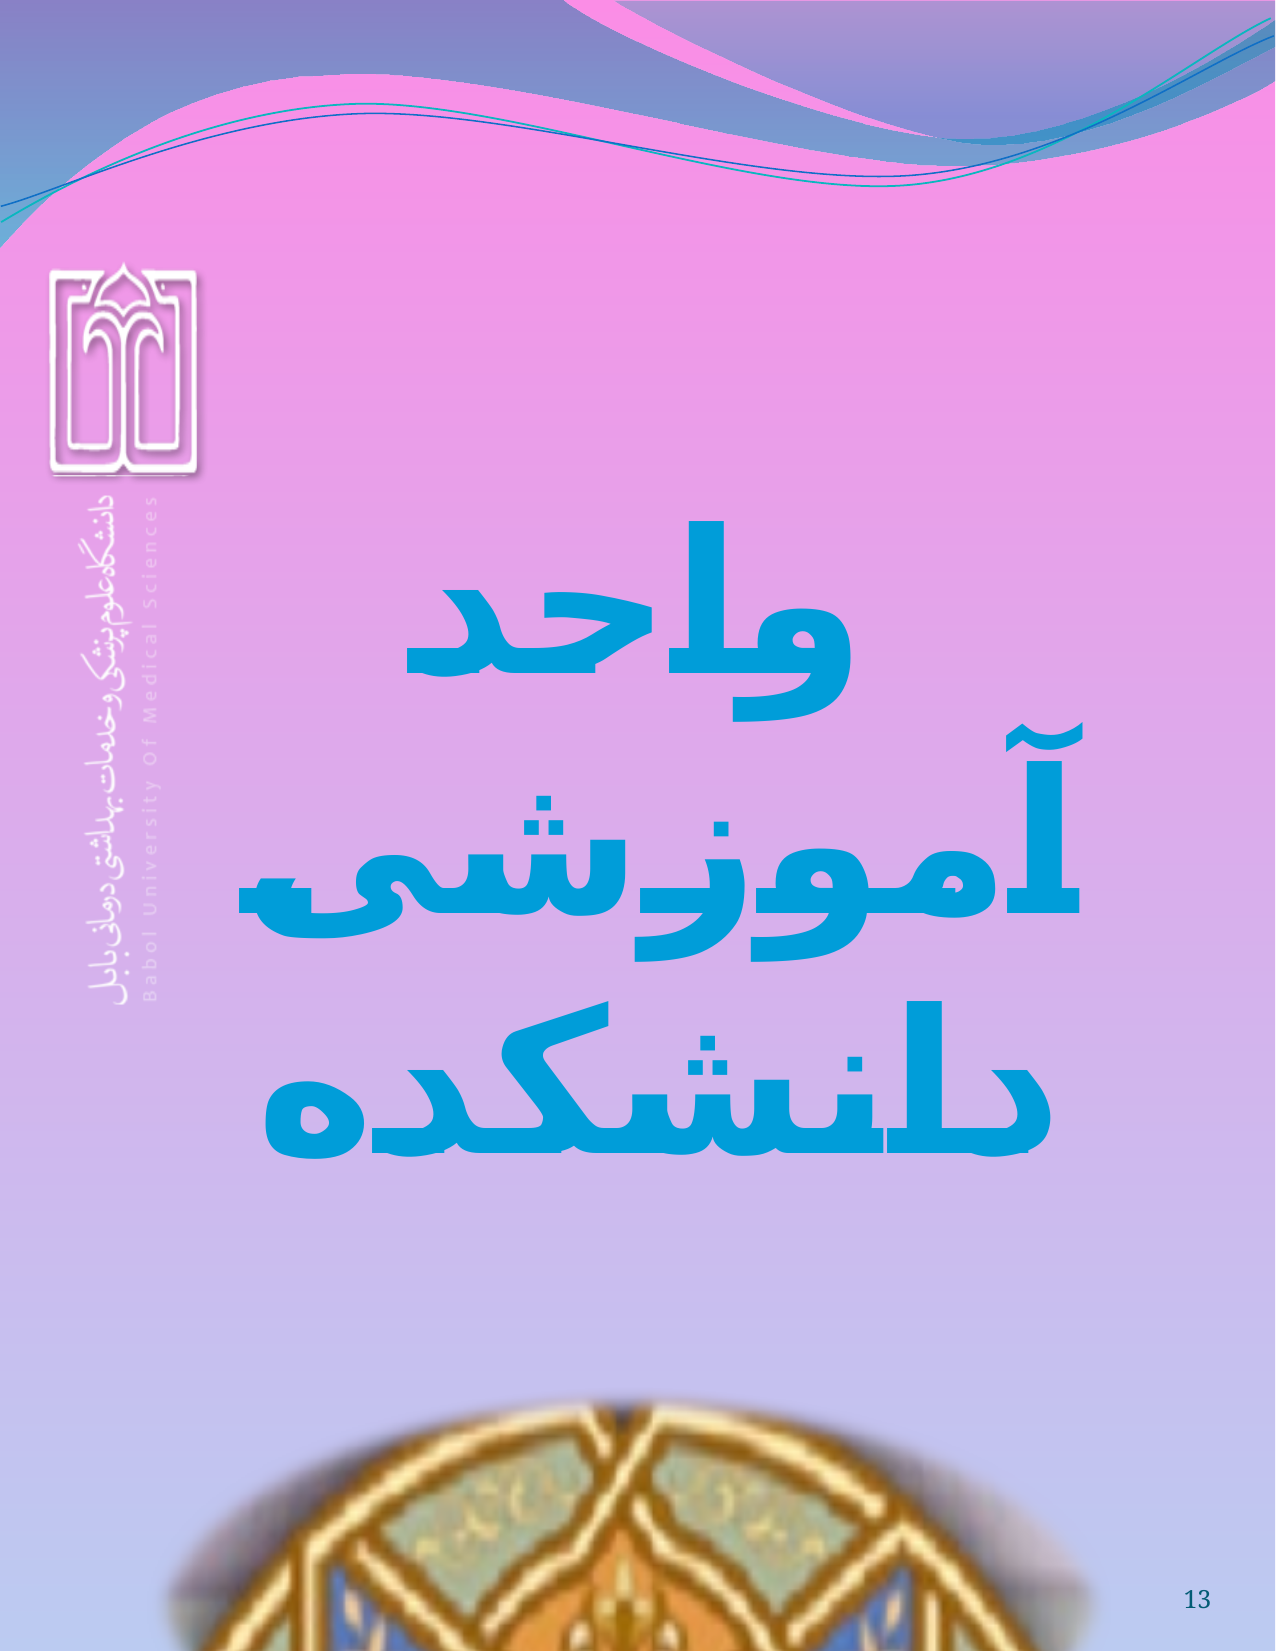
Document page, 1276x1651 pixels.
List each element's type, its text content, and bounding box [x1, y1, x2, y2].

picture [145, 1387, 1112, 1651]
slide_number 13 [1118, 1529, 1212, 1618]
list واحد آموزشی دانشکده [63, 465, 1212, 1522]
title مدیر اداری دانشکده [63, 494, 207, 1024]
title مدیر اداری دانشکده [138, 1388, 145, 1522]
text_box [37, 249, 201, 1013]
title مدیر اداری دانشکده [1112, 1389, 1117, 1522]
